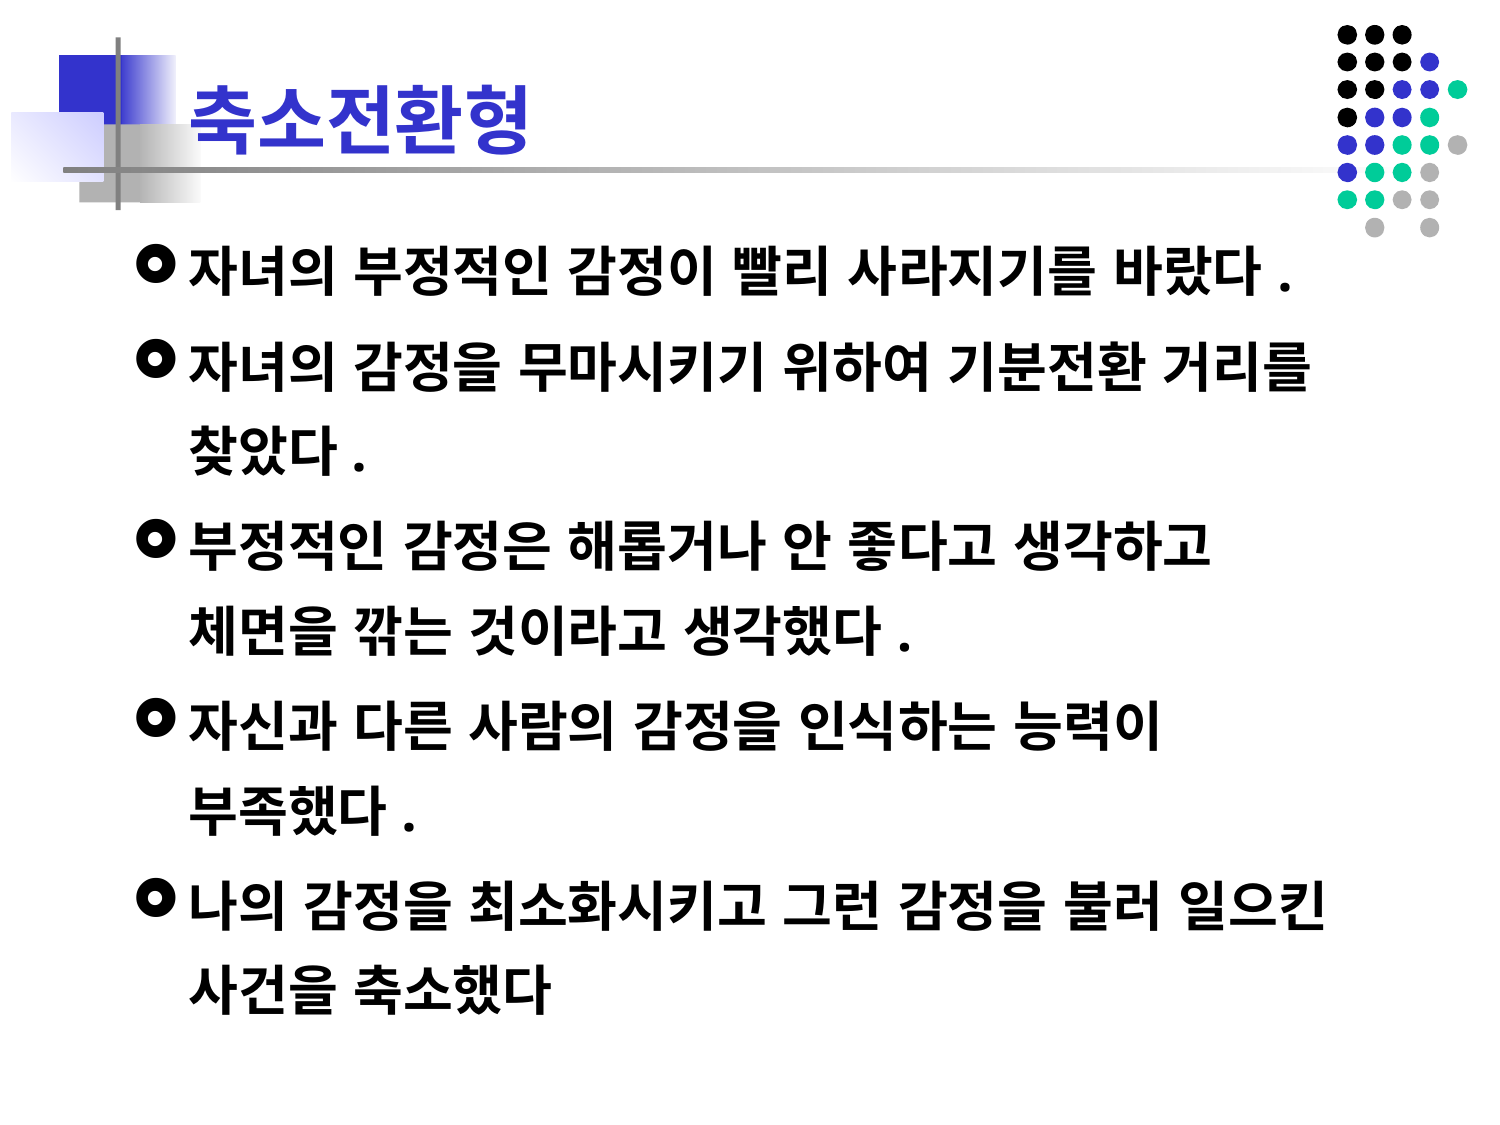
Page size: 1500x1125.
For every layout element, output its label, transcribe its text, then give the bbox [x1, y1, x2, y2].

title 축소전환형 [29, 66, 1433, 221]
list 자녀의 부정적인 감정이 빨리 사라지기를 바랐다. 자녀의 감정을 무마시키기 위하여 기분전환 거리를 찾았다. 부정적인 감정은 해롭거나 안 좋다고 생각하고 체면을 깎는 것이라고 생각했다. 자신과 다른 사람의 감정을 인식하는 능력이 부족했다. 나의 감정을 최소화시키고 그런 감정을 불러 일으킨 사건을 축소했다 [117, 221, 1380, 1032]
